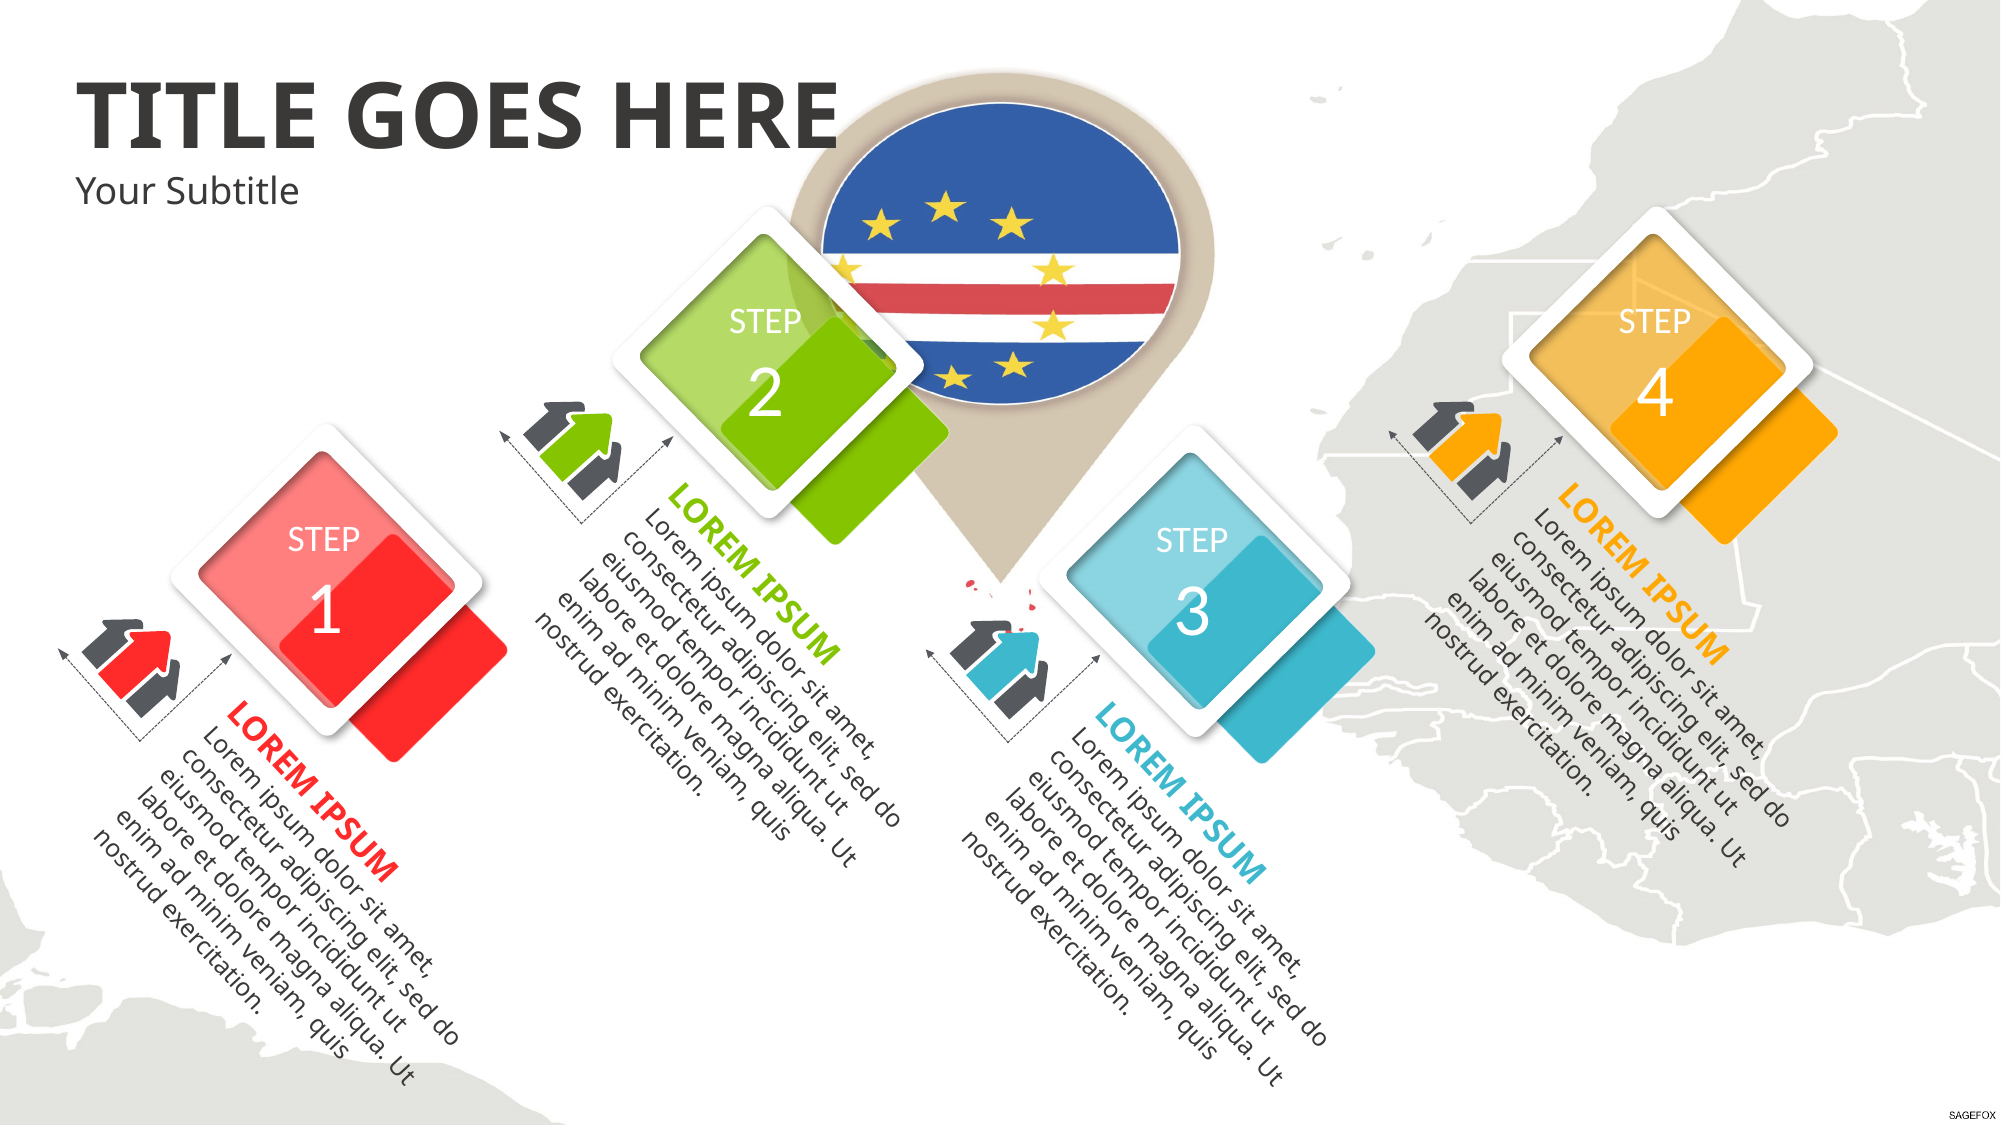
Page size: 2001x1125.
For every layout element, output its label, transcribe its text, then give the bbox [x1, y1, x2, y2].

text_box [1082, 466, 1308, 696]
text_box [57, 604, 233, 742]
text_box LOREM IPSUM Lorem ipsum dolor sit amet, consectetur adipiscing elit, sed do eiusmod tempor incididunt ut labore et dolore magna aliqua. Ut enim ad minim veniam, quis nostrud exercitation. [946, 696, 1419, 1125]
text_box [655, 247, 881, 477]
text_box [1545, 247, 1771, 477]
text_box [925, 606, 1101, 743]
text_box [1222, 611, 1377, 765]
text_box TITLE GOES HERE Your Subtitle [60, 49, 1036, 220]
picture [1925, 0, 2001, 1125]
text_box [214, 465, 440, 695]
text_box LOREM IPSUM Lorem ipsum dolor sit amet, consectetur adipiscing elit, sed do eiusmod tempor incididunt ut labore et dolore magna aliqua. Ut enim ad minim veniam, quis nostrud exercitation. [1408, 477, 1881, 947]
text_box [1685, 393, 1840, 546]
text_box [354, 611, 509, 764]
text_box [440, 576, 452, 603]
text_box LOREM IPSUM Lorem ipsum dolor sit amet, consectetur adipiscing elit, sed do eiusmod tempor incididunt ut labore et dolore magna aliqua. Ut enim ad minim veniam, quis nostrud exercitation. [519, 477, 992, 947]
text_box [499, 387, 674, 525]
text_box [795, 392, 951, 546]
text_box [1388, 387, 1563, 525]
text_box LOREM IPSUM Lorem ipsum dolor sit amet, consectetur adipiscing elit, sed do eiusmod tempor incididunt ut labore et dolore magna aliqua. Ut enim ad minim veniam, quis nostrud exercitation. [78, 695, 550, 1125]
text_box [323, 695, 346, 705]
